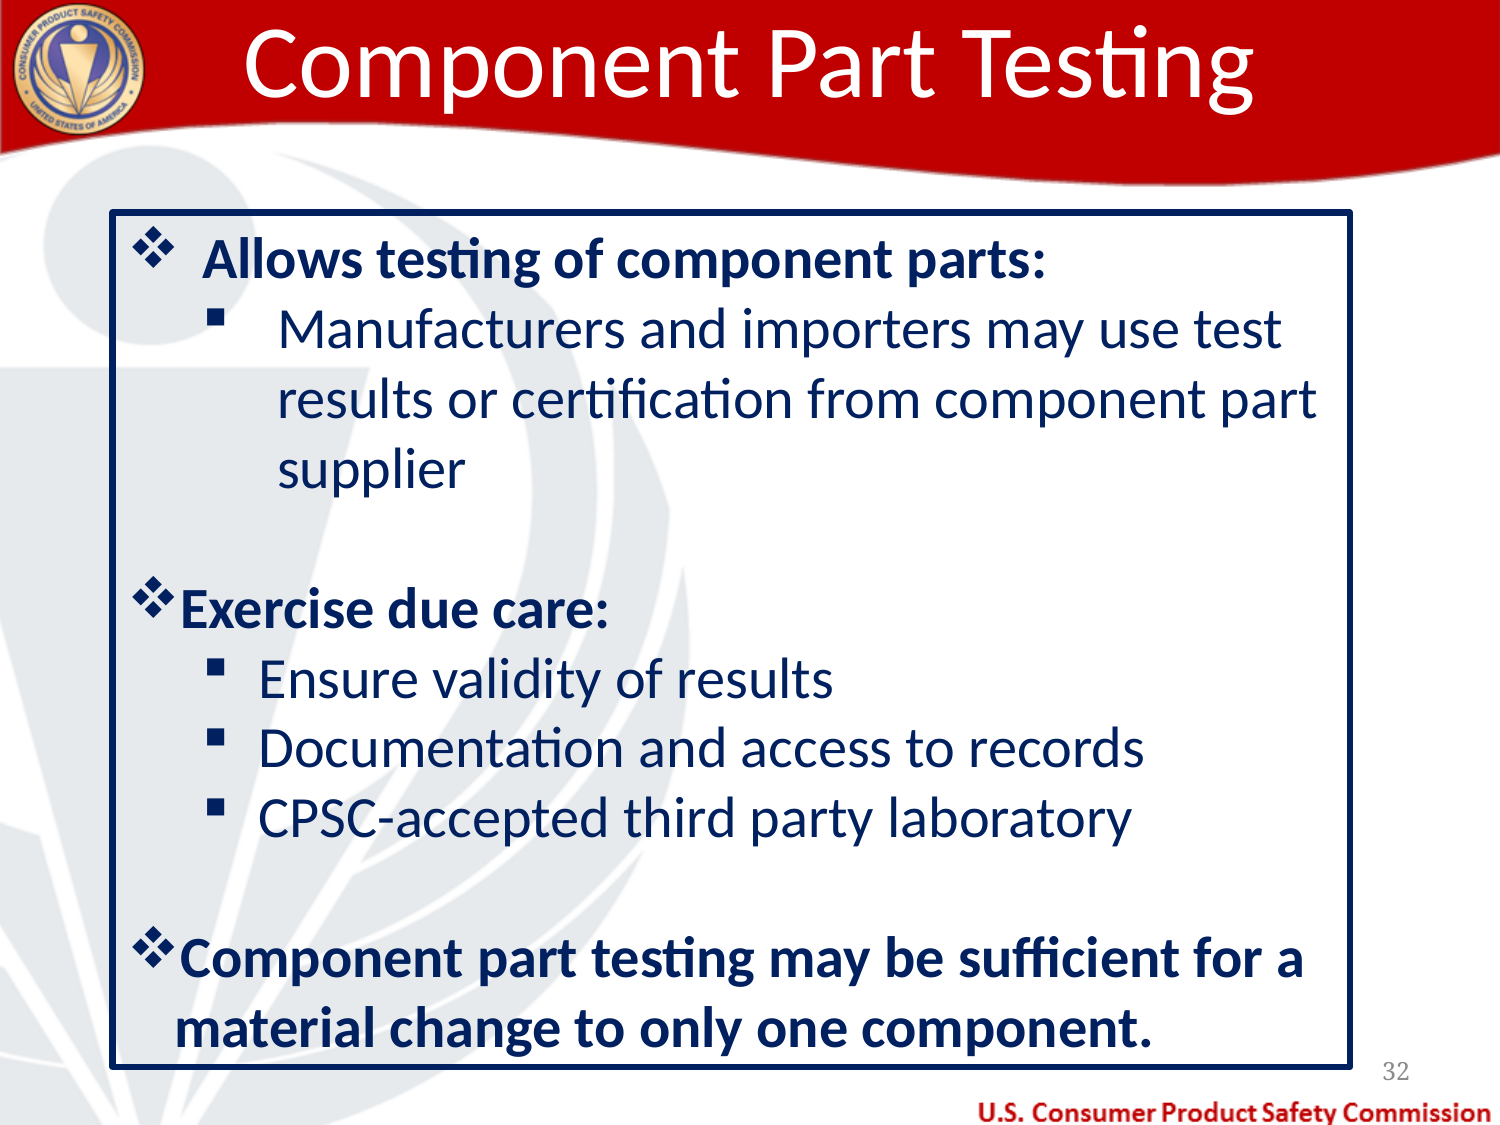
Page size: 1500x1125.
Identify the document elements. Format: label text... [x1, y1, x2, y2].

picture [0, 0, 1500, 1125]
slide_number 32 [1074, 1042, 1425, 1103]
title Component Part Testing [75, 0, 1425, 150]
text_box Allows testing of component parts: Manufacturers and importers may use test results or certification from component part supplier Exercise due care: Ensure validity of results Documentation and access to records CPSC-accepted third party laboratory Component part testing may be sufficient for a material change to only one component. [112, 212, 1350, 1067]
